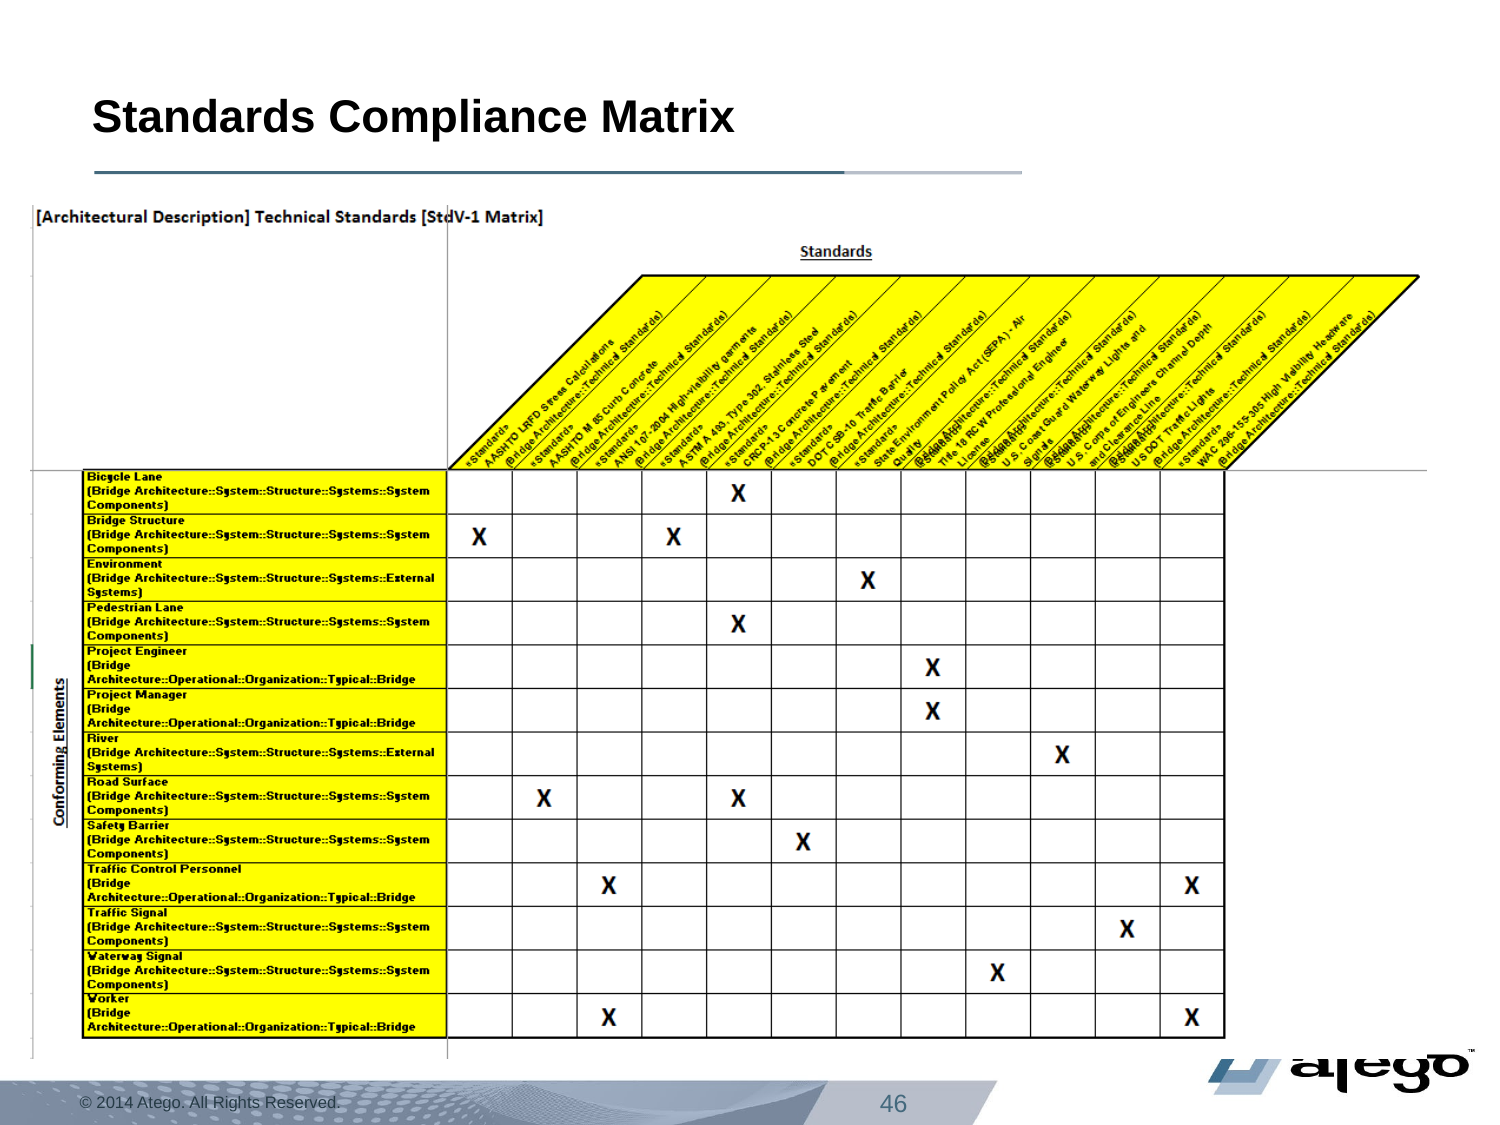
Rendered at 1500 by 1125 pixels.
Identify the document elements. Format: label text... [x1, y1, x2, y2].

title Standards Compliance Matrix [76, 18, 1428, 149]
picture [0, 0, 1500, 1125]
